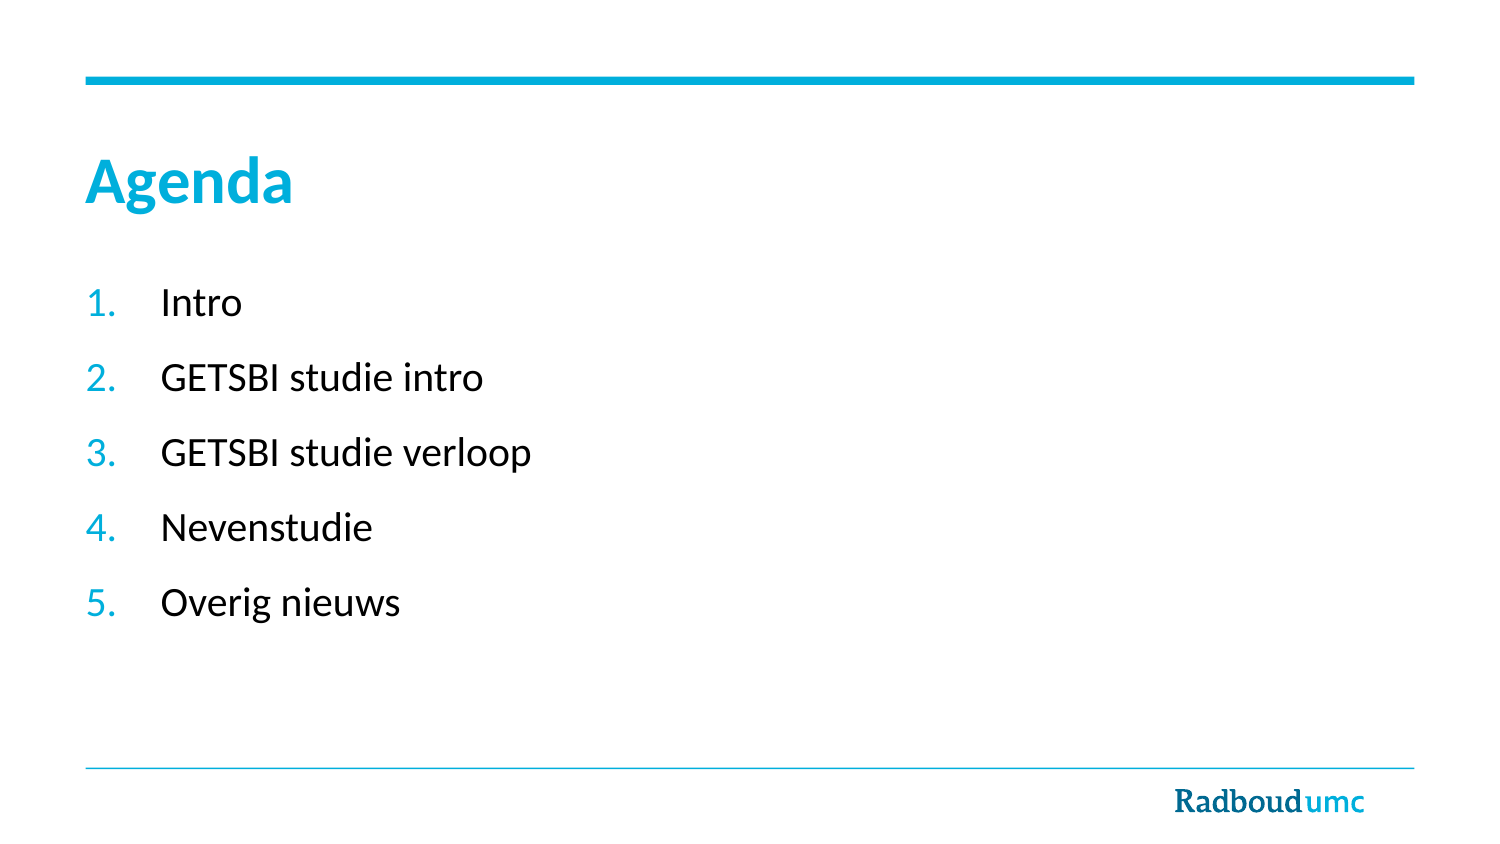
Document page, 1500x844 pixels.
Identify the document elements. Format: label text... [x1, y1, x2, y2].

title Agenda [85, 129, 1415, 217]
list Intro GETSBI studie intro GETSBI studie verloop Nevenstudie Overig nieuws [85, 250, 1415, 768]
